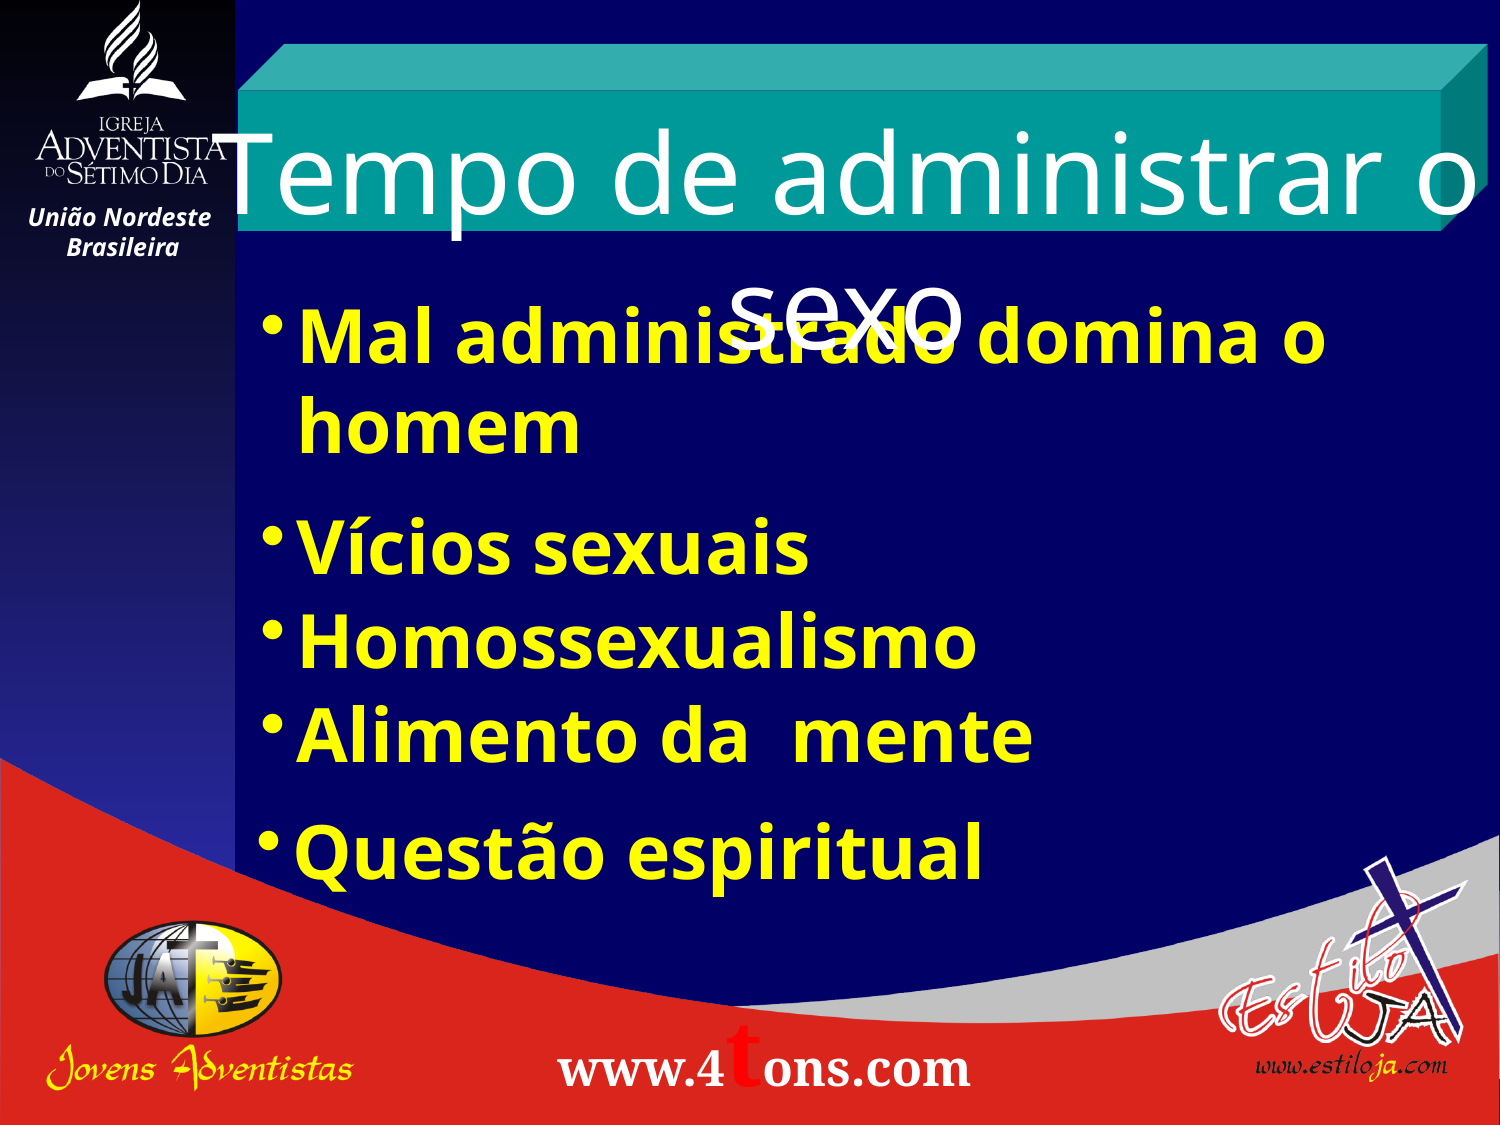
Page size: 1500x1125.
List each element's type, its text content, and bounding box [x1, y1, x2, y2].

picture [0, 758, 1500, 1125]
picture [35, 0, 227, 184]
text_box Vícios sexuais [246, 492, 1447, 622]
text_box Alimento da mente [246, 679, 1447, 757]
text_box Mal administrado domina o homem [246, 281, 1424, 476]
text_box Homossexualismo [246, 585, 1436, 679]
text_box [196, 43, 1498, 245]
